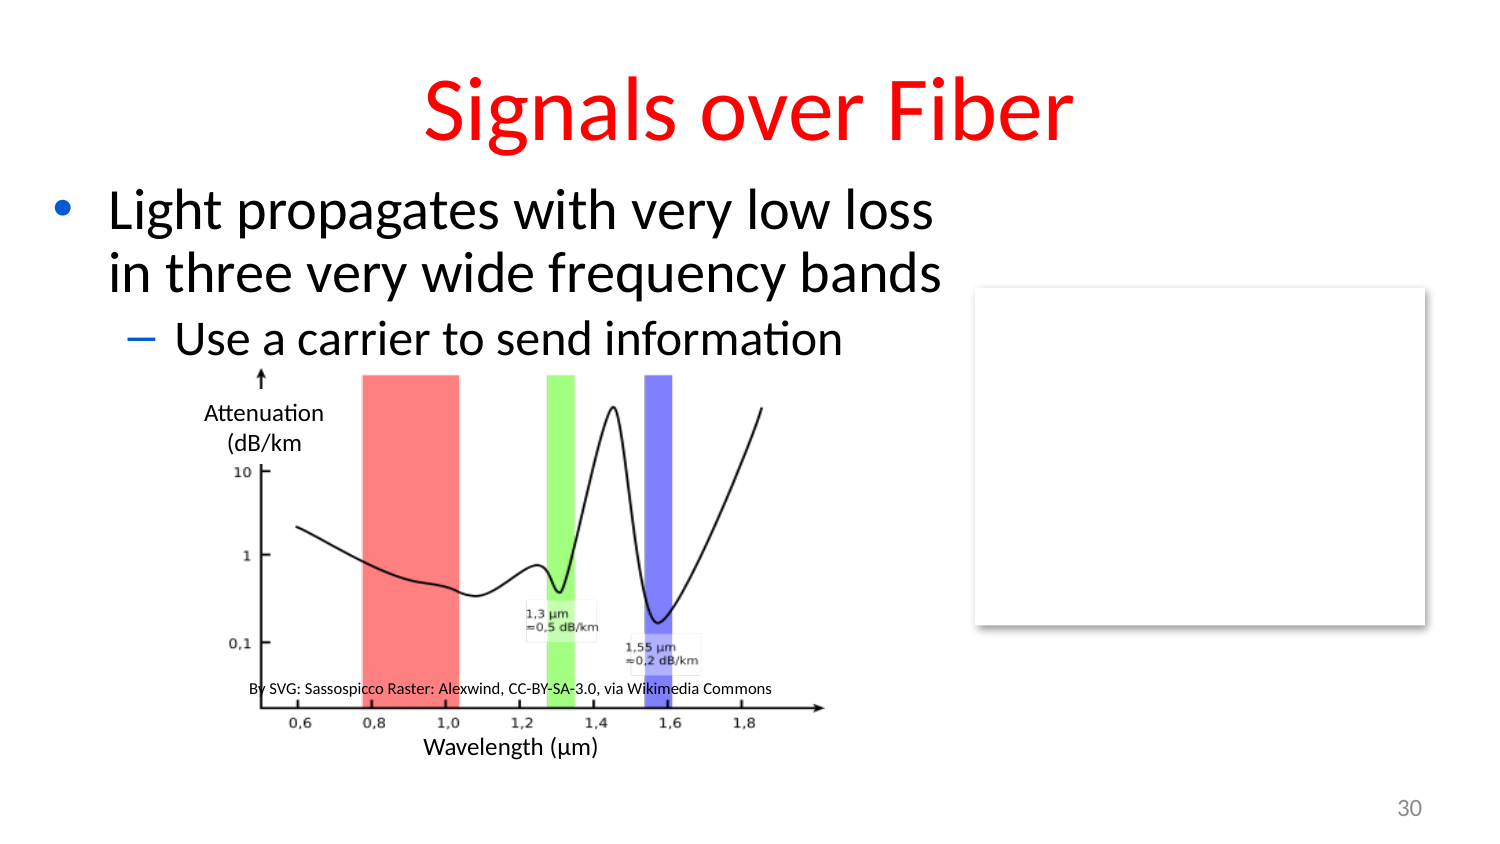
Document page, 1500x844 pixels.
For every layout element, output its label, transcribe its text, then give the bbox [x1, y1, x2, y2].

slide_number 30 [1087, 784, 1438, 830]
title Signals over Fiber [37, 33, 1463, 175]
list Light propagates with very low loss in three very wide frequency bands Use a carrier to send information [37, 171, 975, 760]
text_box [187, 368, 826, 760]
